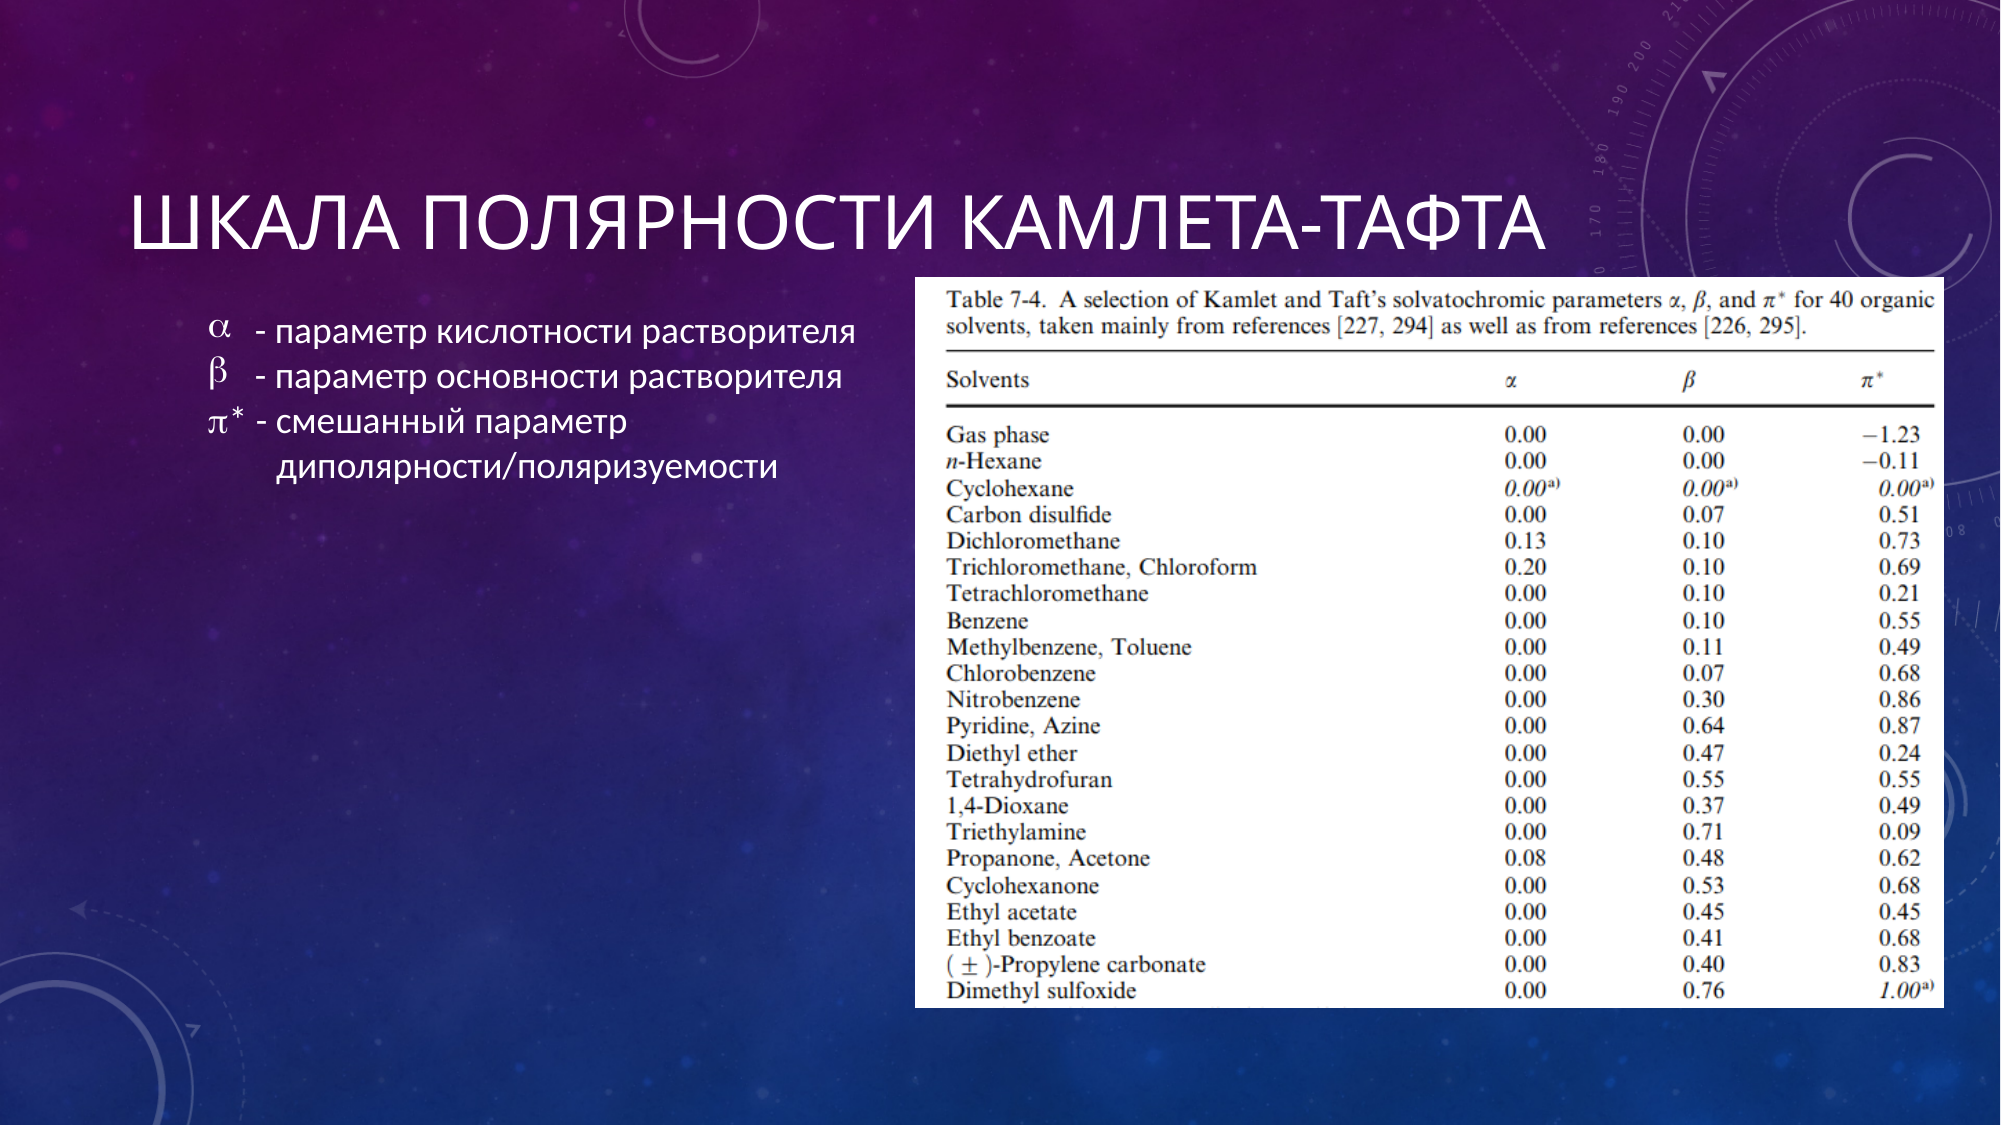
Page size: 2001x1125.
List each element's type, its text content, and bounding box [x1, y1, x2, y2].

text_box - параметр кислотности растворителя - параметр основности растворителя * - смешанный параметр диполярности/поляризуемости [193, 298, 873, 494]
title Шкала полярности Камлета-Тафта [112, 99, 1775, 339]
picture [0, 0, 2001, 1125]
